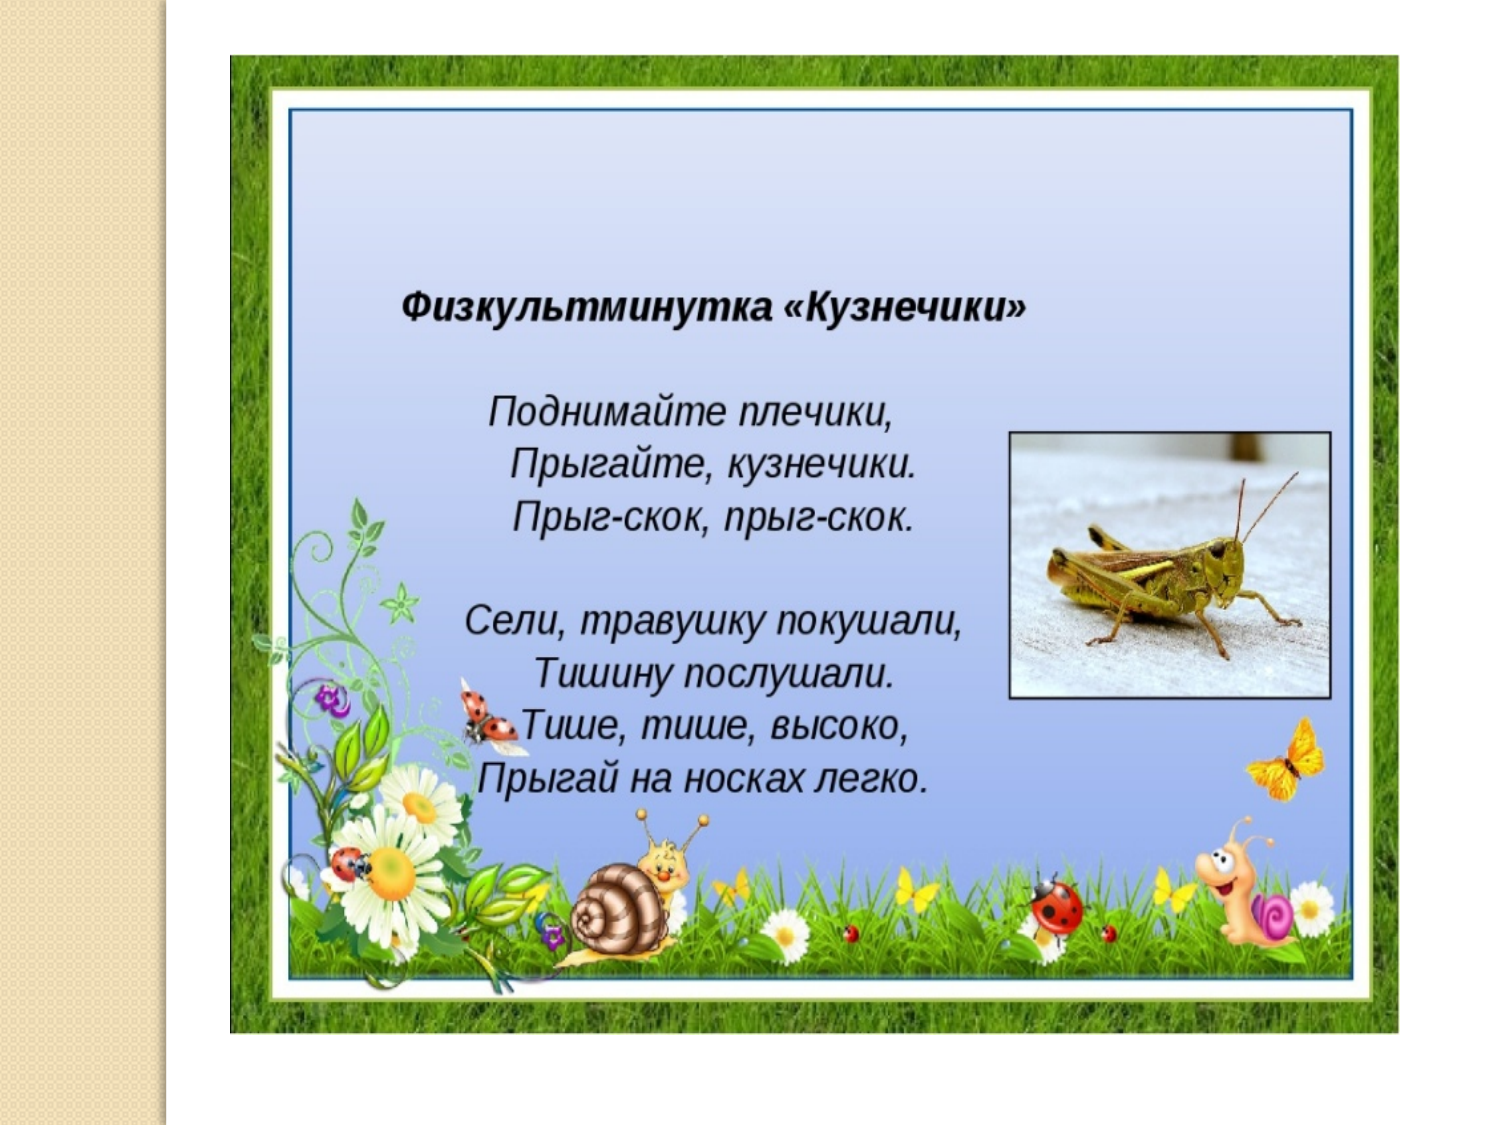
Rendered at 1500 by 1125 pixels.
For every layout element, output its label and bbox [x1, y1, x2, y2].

picture [229, 54, 1400, 1036]
